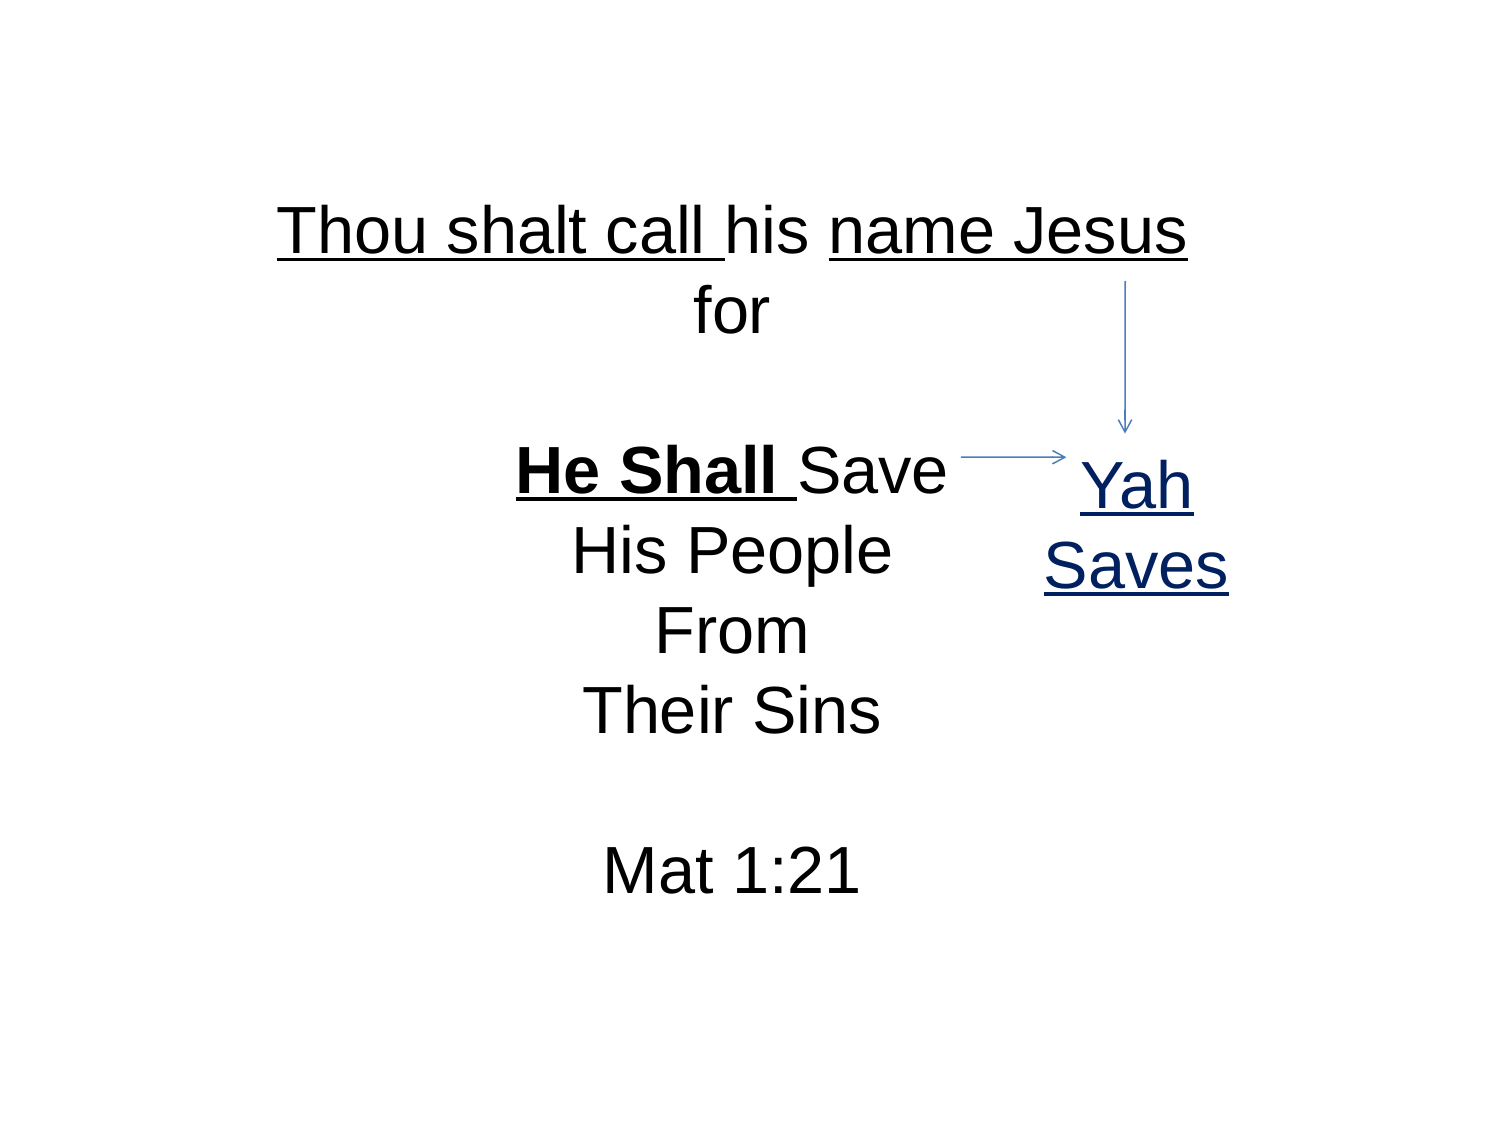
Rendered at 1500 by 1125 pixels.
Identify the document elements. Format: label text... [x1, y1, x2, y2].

text_box Yah Saves [984, 434, 1289, 610]
text_box Thou shalt call his name Jesus for He Shall Save His People From Their Sins Mat 1:21 [93, 179, 1371, 915]
